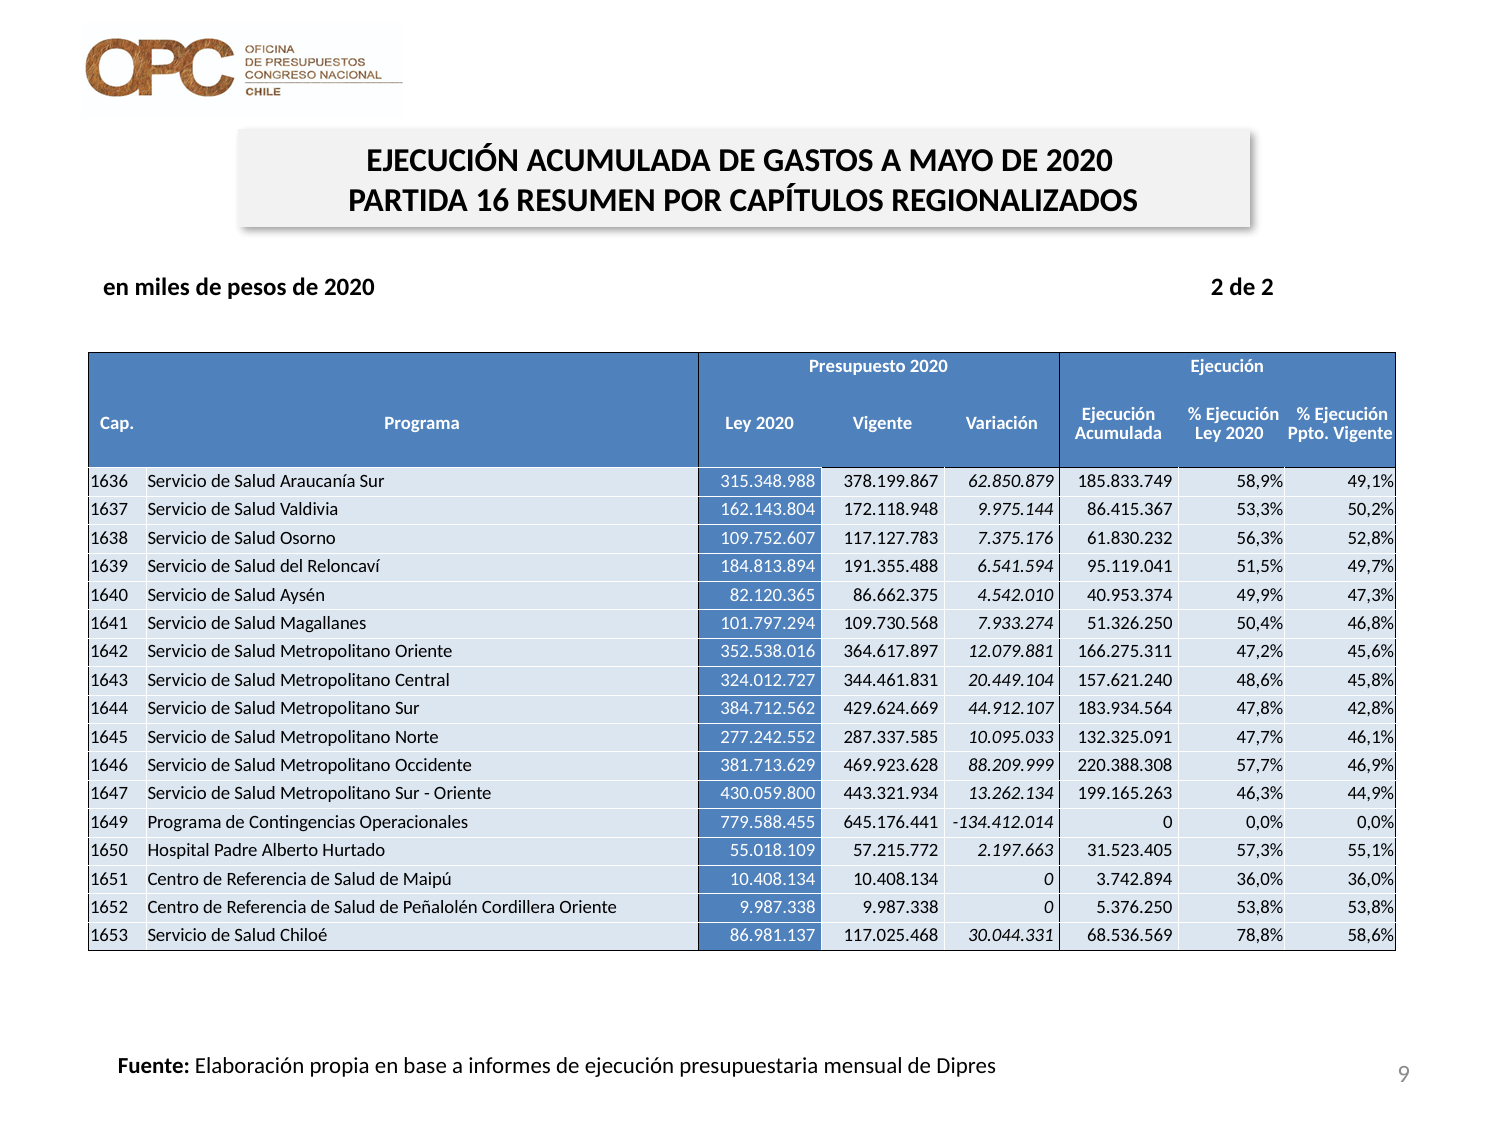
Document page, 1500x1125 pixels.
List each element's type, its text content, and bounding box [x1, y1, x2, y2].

table_cell Servicio de Salud del Reloncaví [147, 554, 698, 581]
table_cell -134.412.014 [945, 809, 1059, 837]
slide_number 9 [1074, 1042, 1425, 1103]
table_cell 132.325.091 [1060, 724, 1178, 751]
table_cell 53,8% [1285, 894, 1395, 922]
table_cell 9.975.144 [945, 497, 1059, 524]
table_cell 1641 [89, 610, 146, 638]
table_cell 1642 [89, 639, 146, 666]
table_cell 12.079.881 [945, 639, 1059, 666]
table_cell 42,8% [1285, 696, 1395, 723]
table_cell 86.662.375 [822, 582, 944, 609]
table_cell 78,8% [1179, 923, 1284, 950]
table_cell 1638 [89, 525, 146, 553]
table_cell 51,5% [1179, 554, 1284, 581]
table_cell Hospital Padre Alberto Hurtado [147, 838, 698, 865]
table_cell 47,2% [1179, 639, 1284, 666]
table_cell Servicio de Salud Magallanes [147, 610, 698, 638]
table_cell 6.541.594 [945, 554, 1059, 581]
table_cell Servicio de Salud Metropolitano Central [147, 667, 698, 695]
table_cell 183.934.564 [1060, 696, 1178, 723]
table_cell 3.742.894 [1060, 866, 1178, 893]
table_cell Servicio de Salud Metropolitano Occidente [147, 752, 698, 780]
table_cell % Ejecución Ley 2020 [1178, 381, 1285, 467]
table_cell 7.933.274 [945, 610, 1059, 638]
table_cell 47,7% [1179, 724, 1284, 751]
table_cell Servicio de Salud Metropolitano Sur [147, 696, 698, 723]
table_cell 1636 [89, 468, 146, 496]
table_cell 52,8% [1285, 525, 1395, 553]
table_cell Programa [146, 381, 698, 467]
table_cell 4.542.010 [945, 582, 1059, 609]
table_cell 1653 [89, 923, 146, 950]
table_cell 0 [1060, 809, 1178, 837]
table_cell 57.215.772 [822, 838, 944, 865]
table_cell 82.120.365 [699, 582, 821, 609]
table_cell 469.923.628 [822, 752, 944, 780]
table_cell 2.197.663 [945, 838, 1059, 865]
table_cell 45,8% [1285, 667, 1395, 695]
table_cell 166.275.311 [1060, 639, 1178, 666]
table_cell 199.165.263 [1060, 781, 1178, 808]
table_cell Servicio de Salud Araucanía Sur [147, 468, 698, 496]
table_cell 1647 [89, 781, 146, 808]
table_cell % Ejecución Ppto. Vigente [1285, 381, 1395, 467]
table_cell 352.538.016 [699, 639, 821, 666]
table_cell 443.321.934 [822, 781, 944, 808]
table_cell 185.833.749 [1060, 468, 1178, 496]
table_cell 50,4% [1179, 610, 1284, 638]
table_cell 10.408.134 [699, 866, 821, 893]
table_cell 1640 [89, 582, 146, 609]
table_cell Cap. [89, 381, 146, 467]
table_cell 378.199.867 [822, 468, 944, 496]
table_header Ejecución [1060, 353, 1395, 381]
table_cell 117.127.783 [822, 525, 944, 553]
table_cell 45,6% [1285, 639, 1395, 666]
table_cell 47,3% [1285, 582, 1395, 609]
table_cell 58,6% [1285, 923, 1395, 950]
table_cell 88.209.999 [945, 752, 1059, 780]
table_cell 49,9% [1179, 582, 1284, 609]
table_cell Programa de Contingencias Operacionales [147, 809, 698, 837]
table_cell 0 [945, 894, 1059, 922]
table_cell 31.523.405 [1060, 838, 1178, 865]
table_cell 30.044.331 [945, 923, 1059, 950]
table_cell Servicio de Salud Metropolitano Norte [147, 724, 698, 751]
table_cell Vigente [821, 381, 944, 467]
table_cell 0 [945, 866, 1059, 893]
table_cell 101.797.294 [699, 610, 821, 638]
table_cell 324.012.727 [699, 667, 821, 695]
table_cell 645.176.441 [822, 809, 944, 837]
table_cell 20.449.104 [945, 667, 1059, 695]
table_cell 46,3% [1179, 781, 1284, 808]
table_cell 191.355.488 [822, 554, 944, 581]
table_cell 50,2% [1285, 497, 1395, 524]
table_cell Centro de Referencia de Salud de Maipú [147, 866, 698, 893]
table_cell 44,9% [1285, 781, 1395, 808]
table_cell 287.337.585 [822, 724, 944, 751]
table_cell 109.730.568 [822, 610, 944, 638]
table_cell 62.850.879 [945, 468, 1059, 496]
text_box EJECUCIÓN ACUMULADA DE GASTOS A MAYO DE 2020 PARTIDA 16 RESUMEN POR CAPÍTULOS REGIONALIZADOS [238, 130, 1249, 227]
table_cell 430.059.800 [699, 781, 821, 808]
table_cell 56,3% [1179, 525, 1284, 553]
table_cell Ejecución Acumulada [1060, 381, 1178, 467]
table_cell 117.025.468 [822, 923, 944, 950]
picture [82, 22, 403, 118]
table_cell 55,1% [1285, 838, 1395, 865]
table_cell 40.953.374 [1060, 582, 1178, 609]
table_cell 58,9% [1179, 468, 1284, 496]
table_cell Servicio de Salud Aysén [147, 582, 698, 609]
footer Fuente: Elaboración propia en base a informes de ejecución presupuestaria mensual de Dipres [103, 1042, 1074, 1103]
table_cell 13.262.134 [945, 781, 1059, 808]
table_cell 10.095.033 [945, 724, 1059, 751]
table_cell 53,8% [1179, 894, 1284, 922]
table_cell 86.415.367 [1060, 497, 1178, 524]
table_cell 46,1% [1285, 724, 1395, 751]
table_cell 9.987.338 [822, 894, 944, 922]
table_cell 172.118.948 [822, 497, 944, 524]
table_cell Servicio de Salud Chiloé [147, 923, 698, 950]
table_cell 36,0% [1179, 866, 1284, 893]
table_cell 53,3% [1179, 497, 1284, 524]
table_cell 46,8% [1285, 610, 1395, 638]
table_cell 86.981.137 [699, 923, 821, 950]
table_cell 157.621.240 [1060, 667, 1178, 695]
table_cell Servicio de Salud Osorno [147, 525, 698, 553]
table_cell 429.624.669 [822, 696, 944, 723]
table_cell 49,7% [1285, 554, 1395, 581]
table_cell 1637 [89, 497, 146, 524]
table_cell 95.119.041 [1060, 554, 1178, 581]
table_cell 364.617.897 [822, 639, 944, 666]
table_cell 184.813.894 [699, 554, 821, 581]
table_cell 220.388.308 [1060, 752, 1178, 780]
table_cell 55.018.109 [699, 838, 821, 865]
table_cell 1652 [89, 894, 146, 922]
table_cell Servicio de Salud Metropolitano Sur - Oriente [147, 781, 698, 808]
table_cell 1650 [89, 838, 146, 865]
table_cell 57,7% [1179, 752, 1284, 780]
table_cell 47,8% [1179, 696, 1284, 723]
table_cell 0,0% [1285, 809, 1395, 837]
table_cell 10.408.134 [822, 866, 944, 893]
table_cell Servicio de Salud Metropolitano Oriente [147, 639, 698, 666]
table_cell 36,0% [1285, 866, 1395, 893]
table_cell 1646 [89, 752, 146, 780]
table_cell 51.326.250 [1060, 610, 1178, 638]
table_cell 1644 [89, 696, 146, 723]
table_cell 315.348.988 [699, 468, 821, 496]
table_header Presupuesto 2020 [699, 353, 1059, 381]
table_cell 0,0% [1179, 809, 1284, 837]
table_header [89, 353, 146, 381]
table_cell 48,6% [1179, 667, 1284, 695]
table_cell 779.588.455 [699, 809, 821, 837]
table_cell 344.461.831 [822, 667, 944, 695]
table_cell Servicio de Salud Valdivia [147, 497, 698, 524]
table_cell 1639 [89, 554, 146, 581]
table_cell Variación [944, 381, 1059, 467]
table_cell 9.987.338 [699, 894, 821, 922]
table_cell Ley 2020 [699, 381, 821, 467]
text_box en miles de pesos de 2020 2 de 2 [88, 263, 1388, 319]
table_cell 61.830.232 [1060, 525, 1178, 553]
table_cell 277.242.552 [699, 724, 821, 751]
table_cell 381.713.629 [699, 752, 821, 780]
table_cell 5.376.250 [1060, 894, 1178, 922]
table_cell 1645 [89, 724, 146, 751]
table_header [146, 353, 698, 381]
table_cell 44.912.107 [945, 696, 1059, 723]
table_cell 49,1% [1285, 468, 1395, 496]
table_cell Centro de Referencia de Salud de Peñalolén Cordillera Oriente [147, 894, 698, 922]
table_cell 7.375.176 [945, 525, 1059, 553]
table_cell 109.752.607 [699, 525, 821, 553]
table_cell 68.536.569 [1060, 923, 1178, 950]
table_cell 162.143.804 [699, 497, 821, 524]
table_cell 1649 [89, 809, 146, 837]
table_cell 57,3% [1179, 838, 1284, 865]
table_cell 46,9% [1285, 752, 1395, 780]
table_cell 1643 [89, 667, 146, 695]
table_cell 1651 [89, 866, 146, 893]
table_cell 384.712.562 [699, 696, 821, 723]
